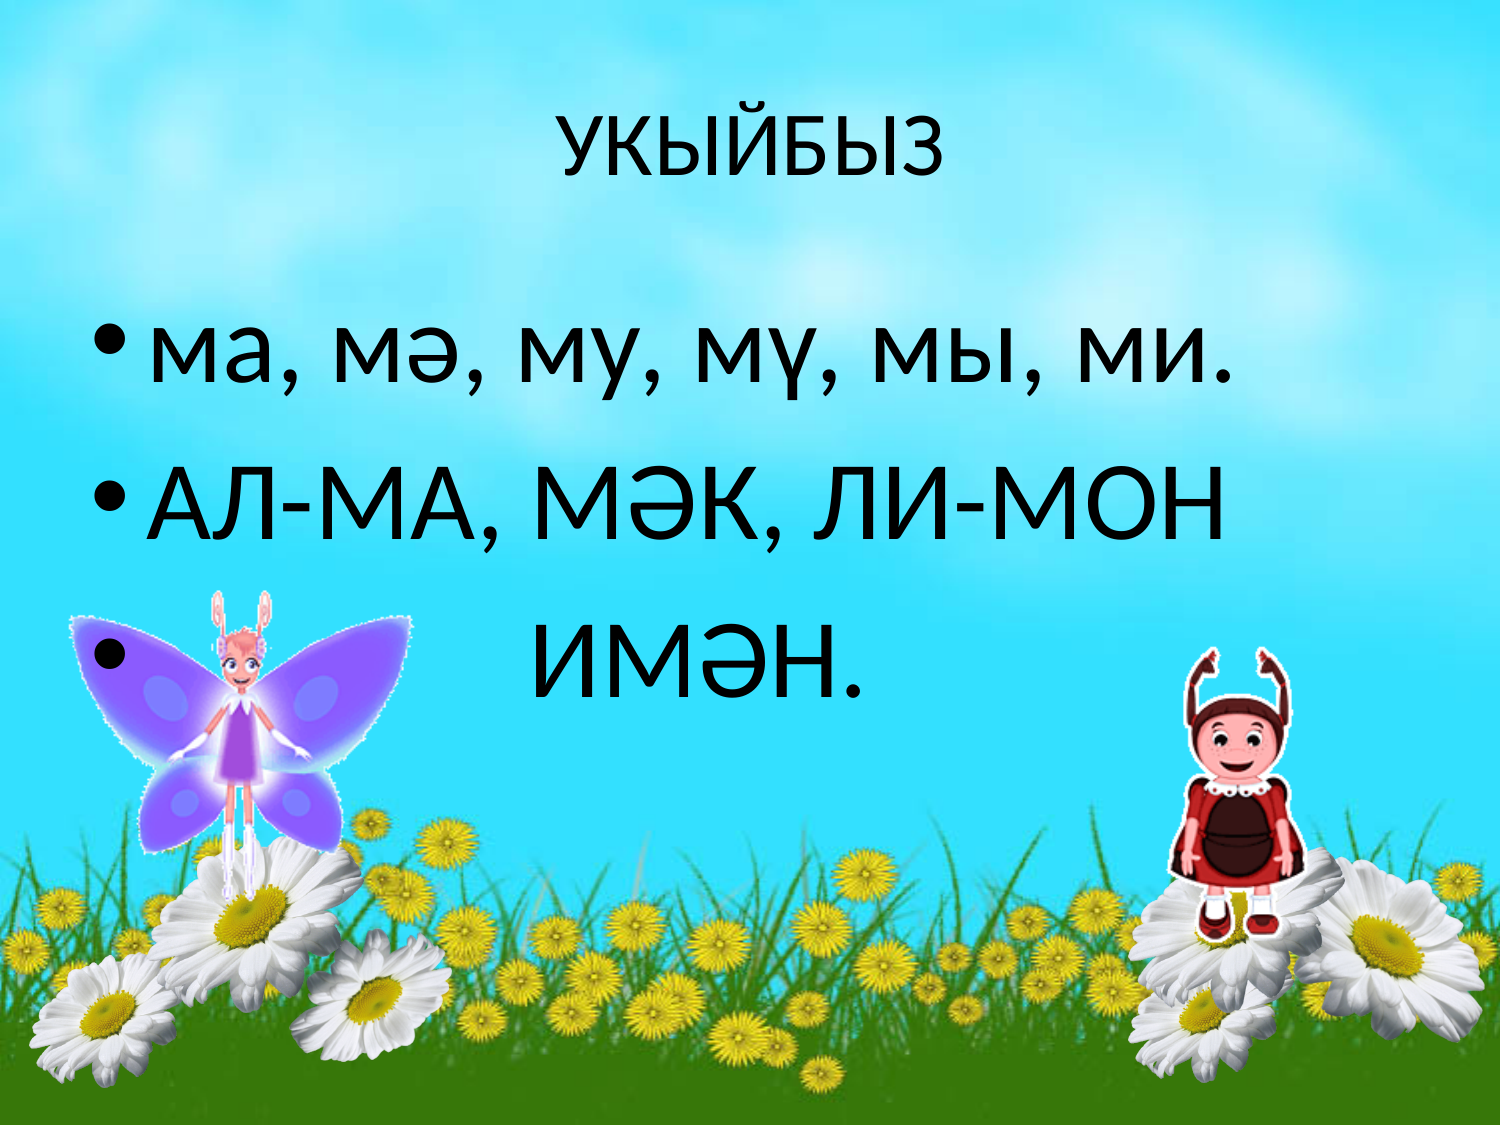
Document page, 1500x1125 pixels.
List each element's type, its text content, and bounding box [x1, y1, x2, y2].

list ма, мә, му, мү, мы, ми. АЛ-МА, МӘК, ЛИ-МОН ИМӘН. [75, 262, 1425, 1005]
title УКЫЙБЫЗ [75, 45, 1425, 233]
picture [0, 0, 1500, 1125]
footer [512, 1042, 988, 1103]
